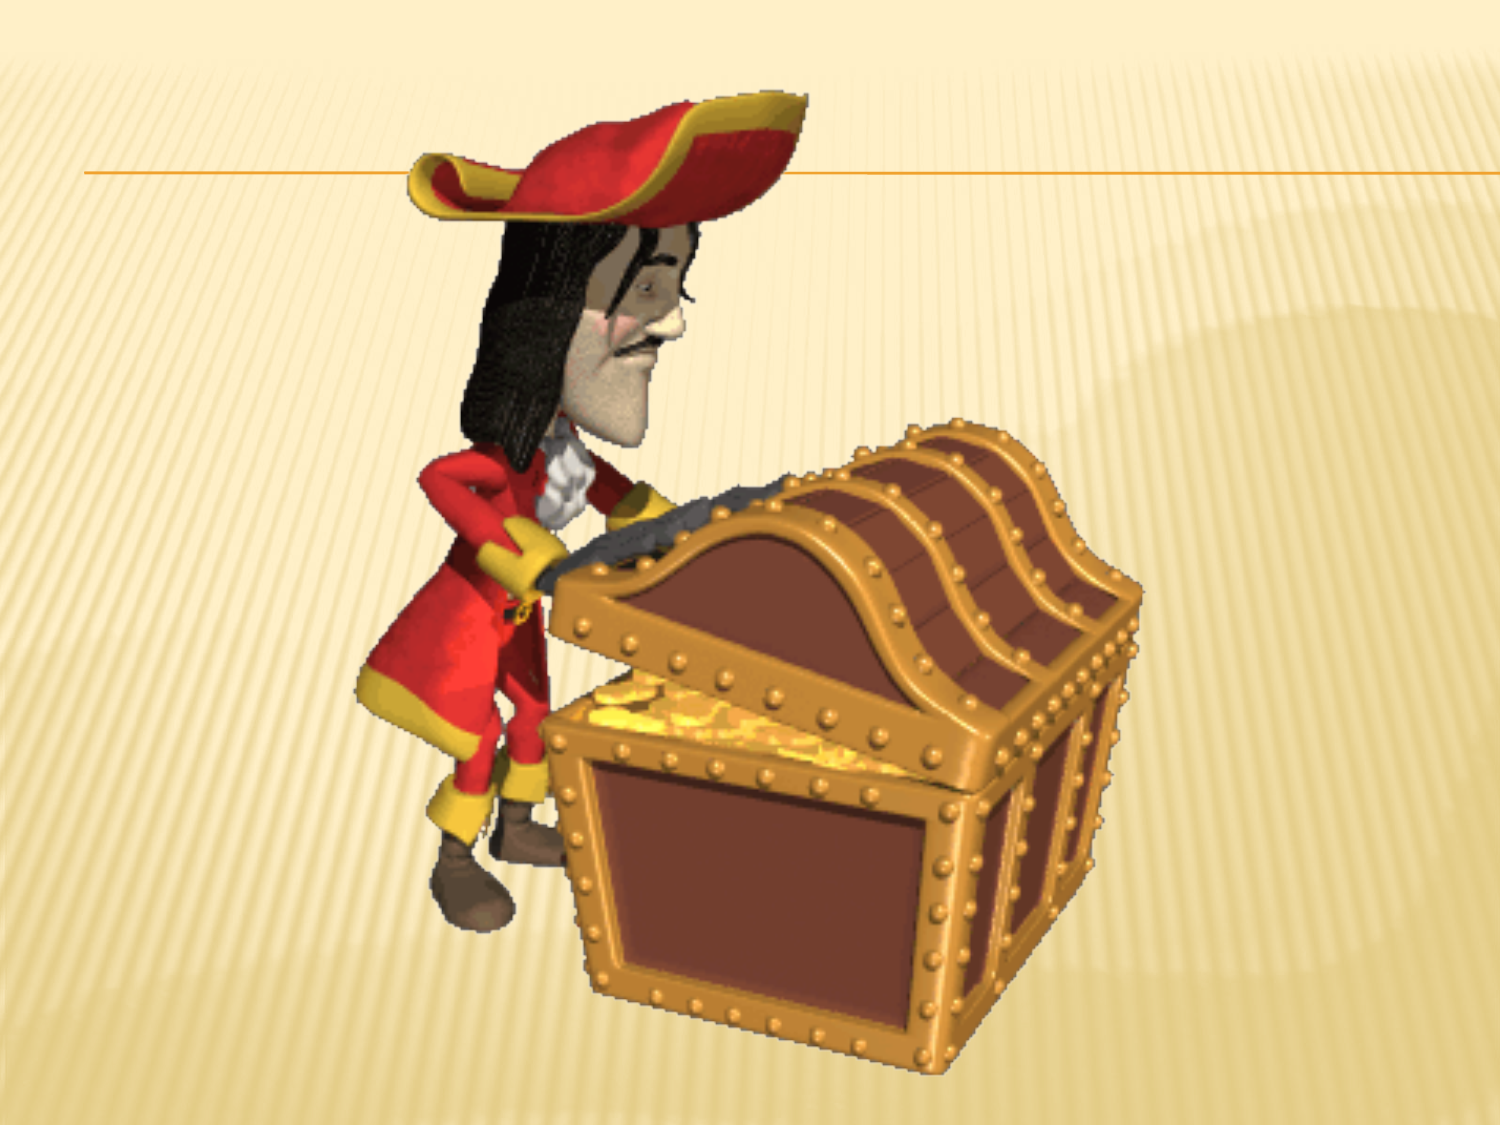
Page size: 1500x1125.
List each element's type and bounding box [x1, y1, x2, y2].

picture [187, 0, 1290, 1102]
